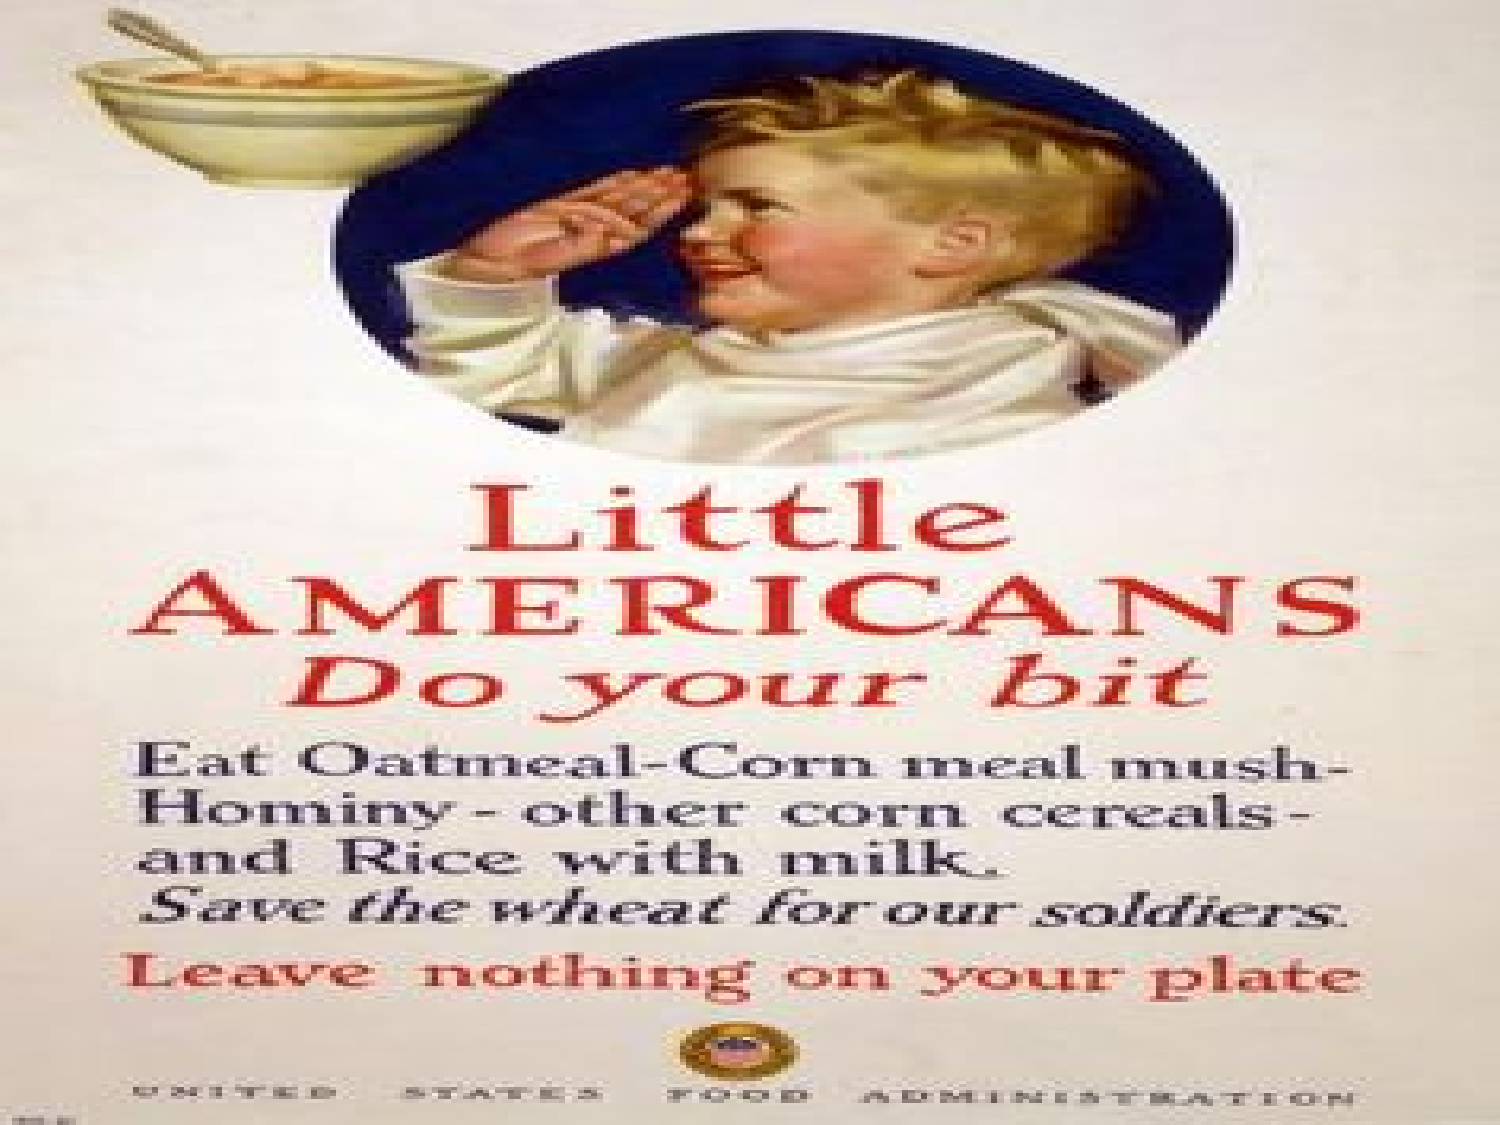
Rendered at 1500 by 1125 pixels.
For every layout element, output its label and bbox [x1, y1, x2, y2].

list [0, 0, 1500, 1125]
